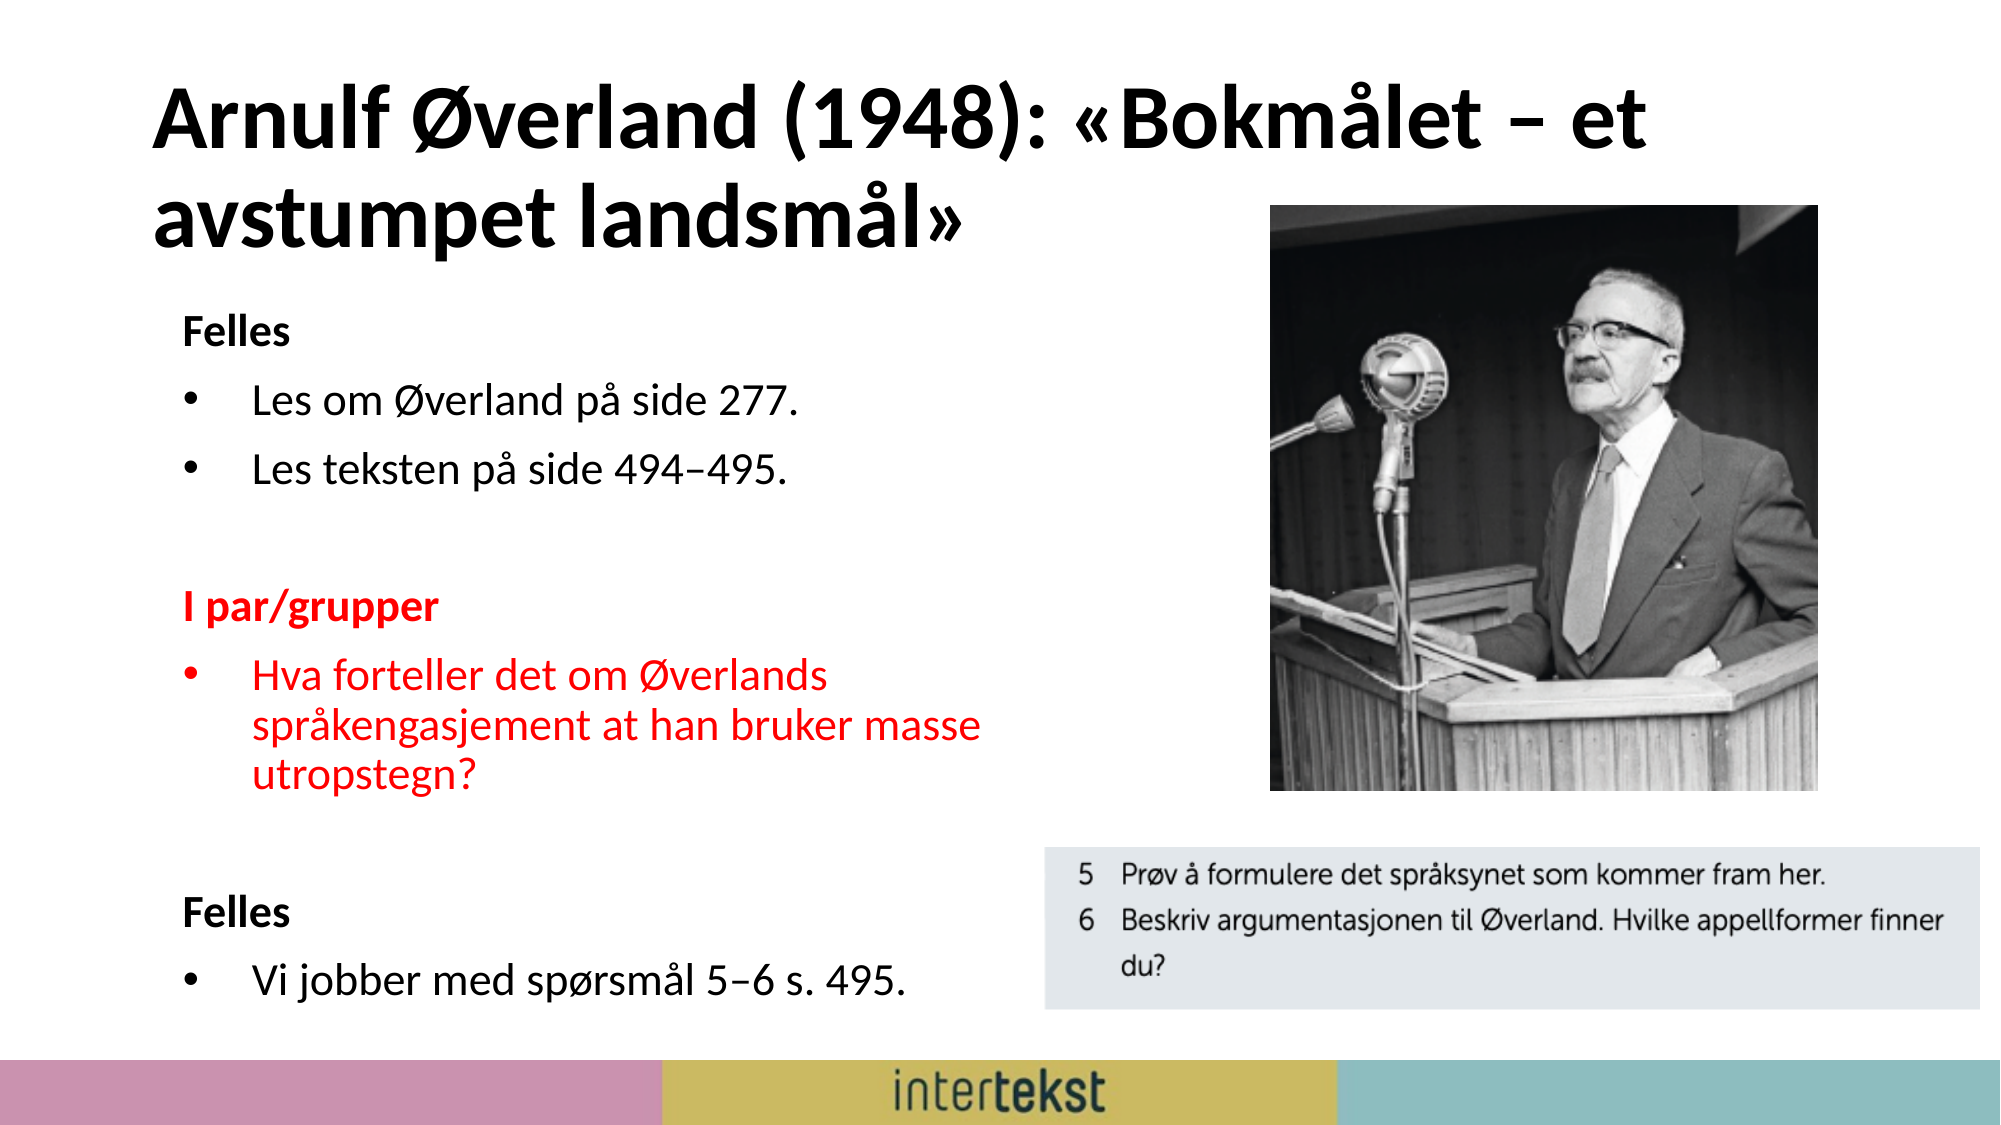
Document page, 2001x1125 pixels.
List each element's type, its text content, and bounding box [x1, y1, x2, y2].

list Felles Les om Øverland på side 277. Les teksten på side 494–495. I par/grupper Hva forteller det om Øverlands språkengasjement at han bruker masse utropstegn? Felles Vi jobber med spørsmål 5–6 s. 495. [137, 299, 1109, 1014]
picture [1270, 205, 1818, 791]
picture [1042, 847, 1980, 1015]
title Arnulf Øverland (1948): «Bokmålet – et avstumpet landsmål» [137, 59, 1863, 278]
picture [0, 1060, 2000, 1125]
